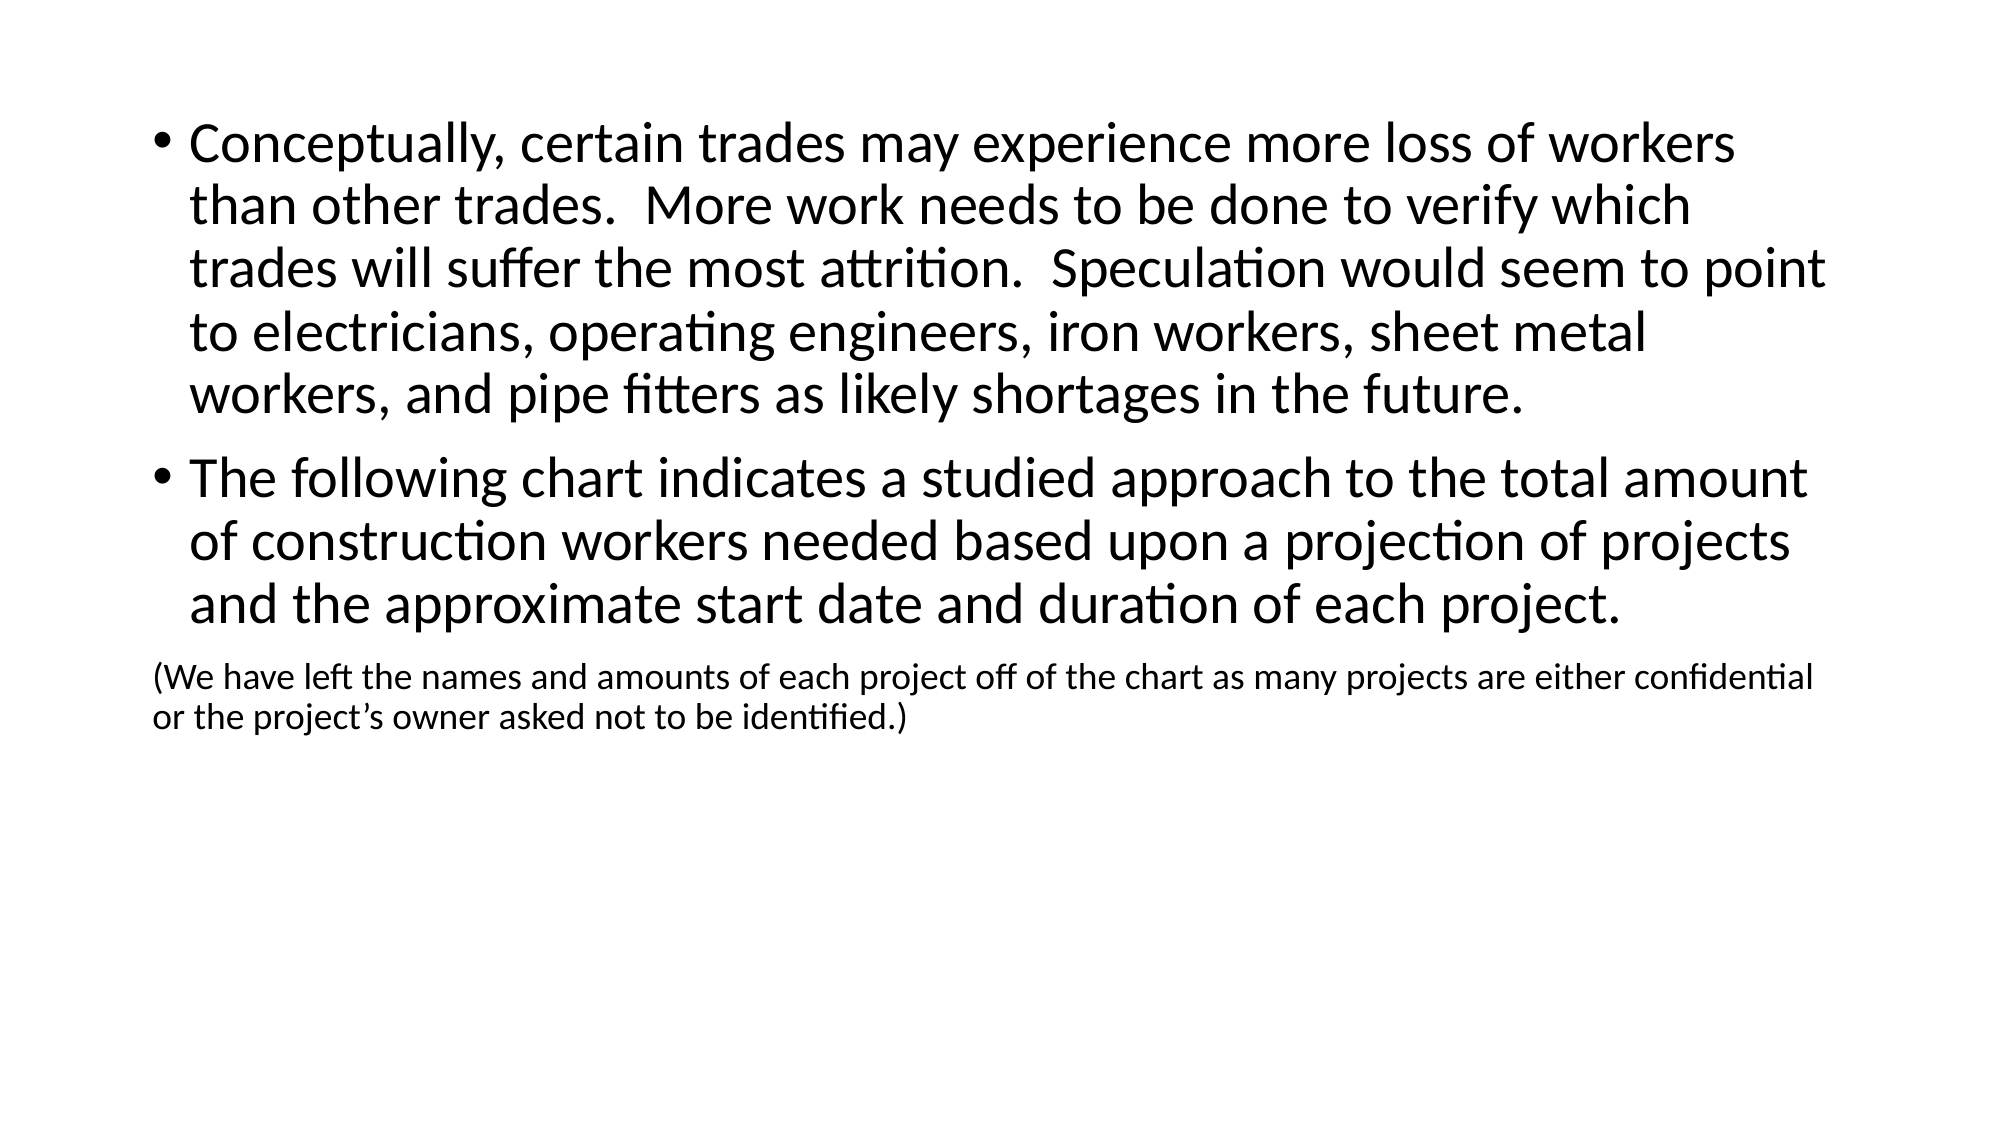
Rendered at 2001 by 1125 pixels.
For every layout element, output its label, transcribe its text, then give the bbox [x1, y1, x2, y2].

list Conceptually, certain trades may experience more loss of workers than other trades. More work needs to be done to verify which trades will suffer the most attrition. Speculation would seem to point to electricians, operating engineers, iron workers, sheet metal workers, and pipe fitters as likely shortages in the future. The following chart indicates a studied approach to the total amount of construction workers needed based upon a projection of projects and the approximate start date and duration of each project. (We have left the names and amounts of each project off of the chart as many projects are either confidential or the project’s owner asked not to be identified.) [137, 104, 1863, 1014]
